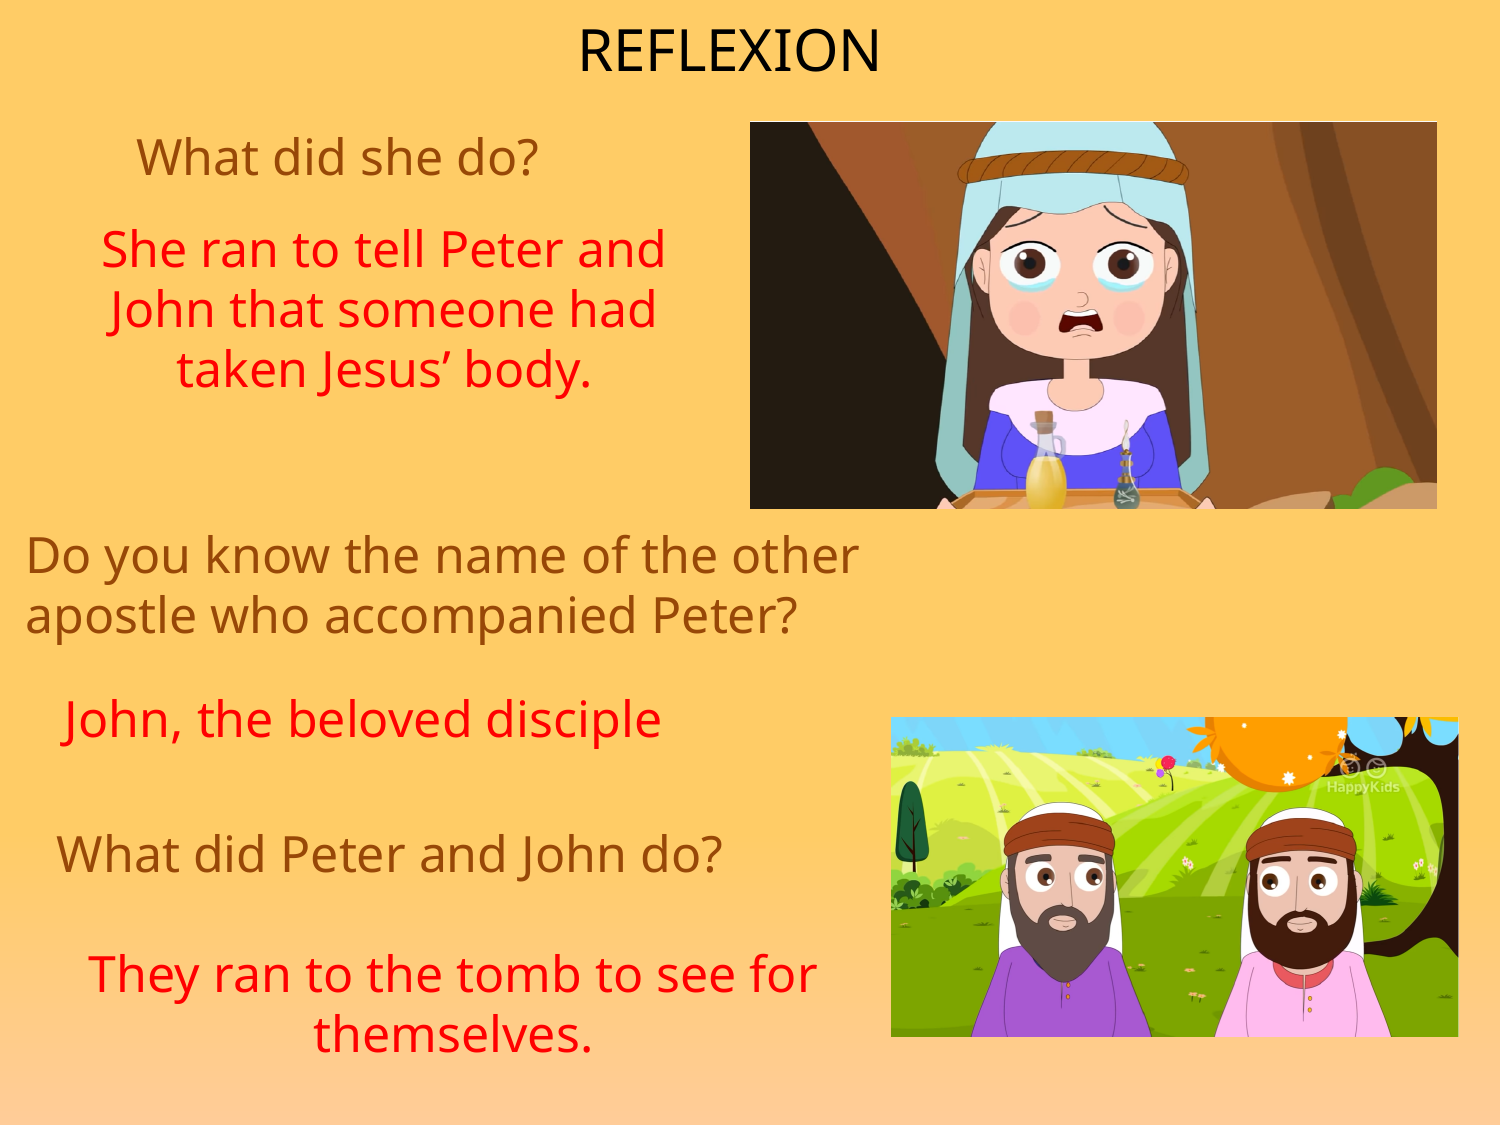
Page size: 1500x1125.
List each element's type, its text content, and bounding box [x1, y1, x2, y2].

text_box REFLEXION [562, 5, 963, 231]
text_box What did she do? [121, 117, 648, 193]
text_box They ran to the tomb to see for themselves. [41, 935, 866, 1070]
picture [891, 717, 1459, 1037]
text_box Do you know the name of the other apostle who accompanied Peter? [10, 516, 1056, 651]
text_box John, the beloved disciple [49, 679, 800, 755]
text_box What did Peter and John do? [41, 814, 866, 890]
text_box She ran to tell Peter and John that someone had taken Jesus’ body. [49, 210, 720, 406]
picture [749, 121, 1438, 510]
